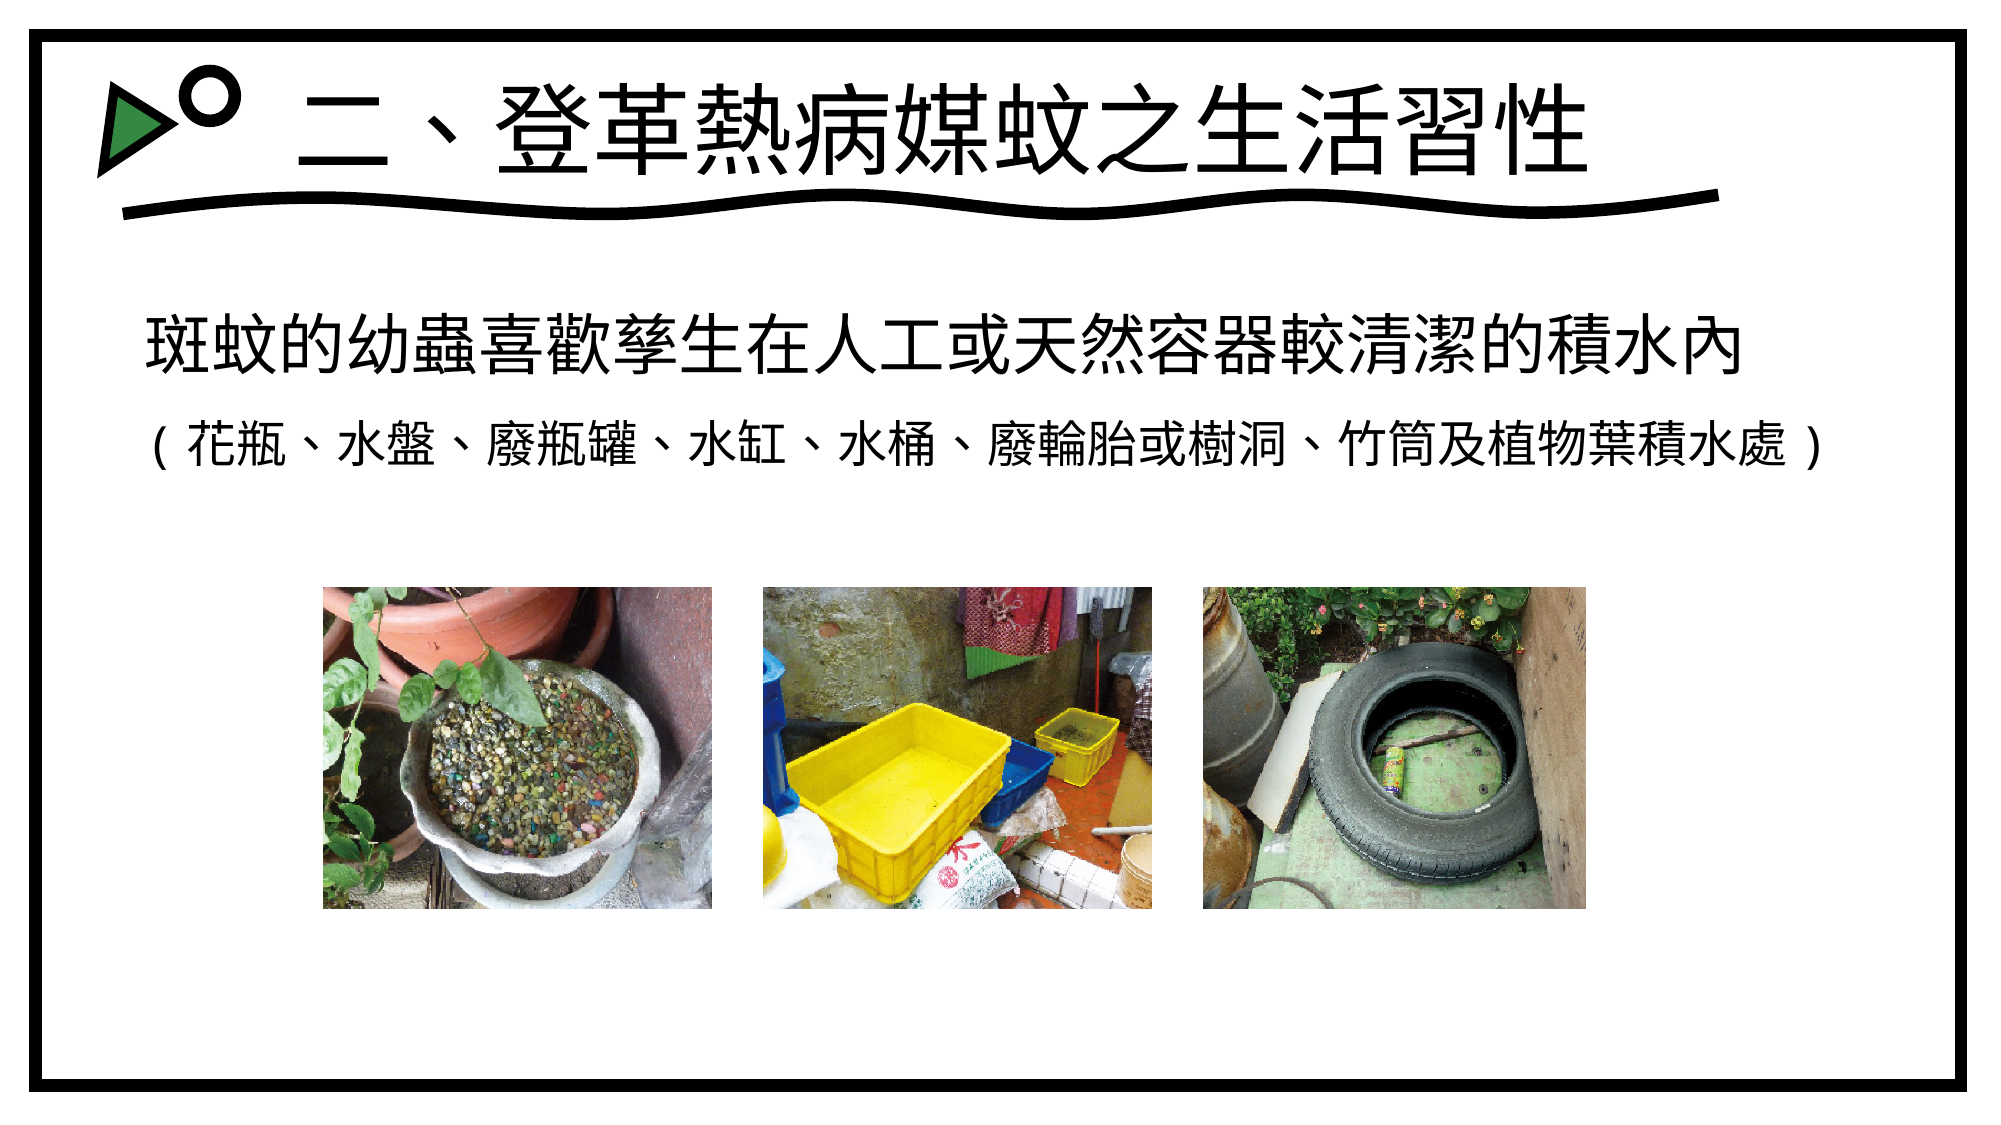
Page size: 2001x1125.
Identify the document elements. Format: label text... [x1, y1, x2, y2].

text_box [101, 87, 173, 171]
text_box [35, 35, 1962, 1087]
text_box 斑蚊的幼蟲喜歡孳生在人工或天然容器較清潔的積水內 (花瓶、水盤、廢瓶罐、水缸、水桶、廢輪胎或樹洞、竹筒及植物葉積水處) [130, 255, 1860, 480]
picture [1203, 587, 1586, 909]
picture [323, 587, 712, 909]
picture [763, 587, 1152, 909]
text_box 二、登革熱病媒蚊之生活習性 [278, 60, 1609, 196]
text_box [183, 69, 236, 122]
text_box [122, 193, 1719, 215]
